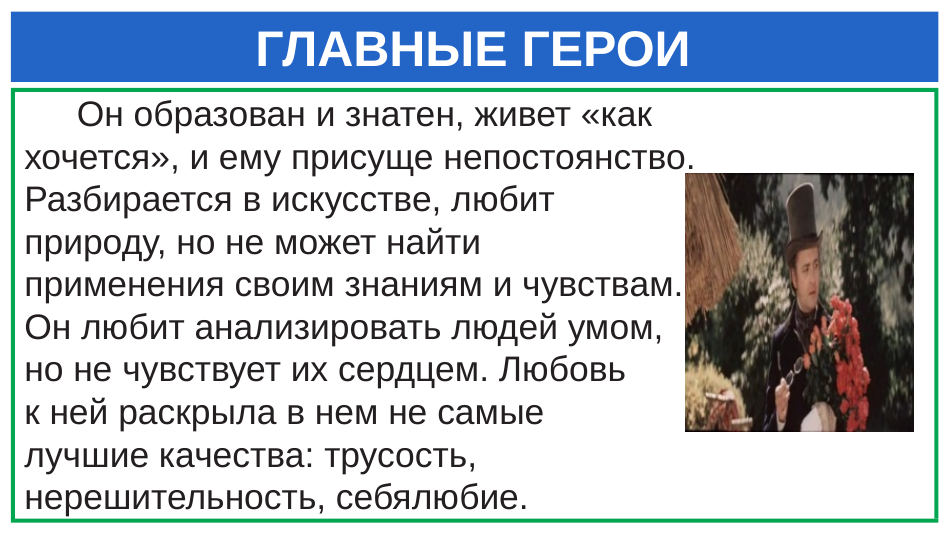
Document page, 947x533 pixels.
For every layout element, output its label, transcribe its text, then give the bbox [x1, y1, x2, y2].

picture [685, 173, 914, 432]
title ГЛАВНЫЕ ГЕРОИ [49, 16, 897, 69]
list Он образован и знатен, живет «как хочется», и ему присуще непостоянство. Разбирается в искусстве, любит природу, но не может найти применения своим знаниям и чувствам. Он любит анализировать людей умом, но не чувствует их сердцем. Любовь к ней раскрыла в нем не самые лучшие качества: трусость, нерешительность, себялюбие. [24, 88, 733, 533]
